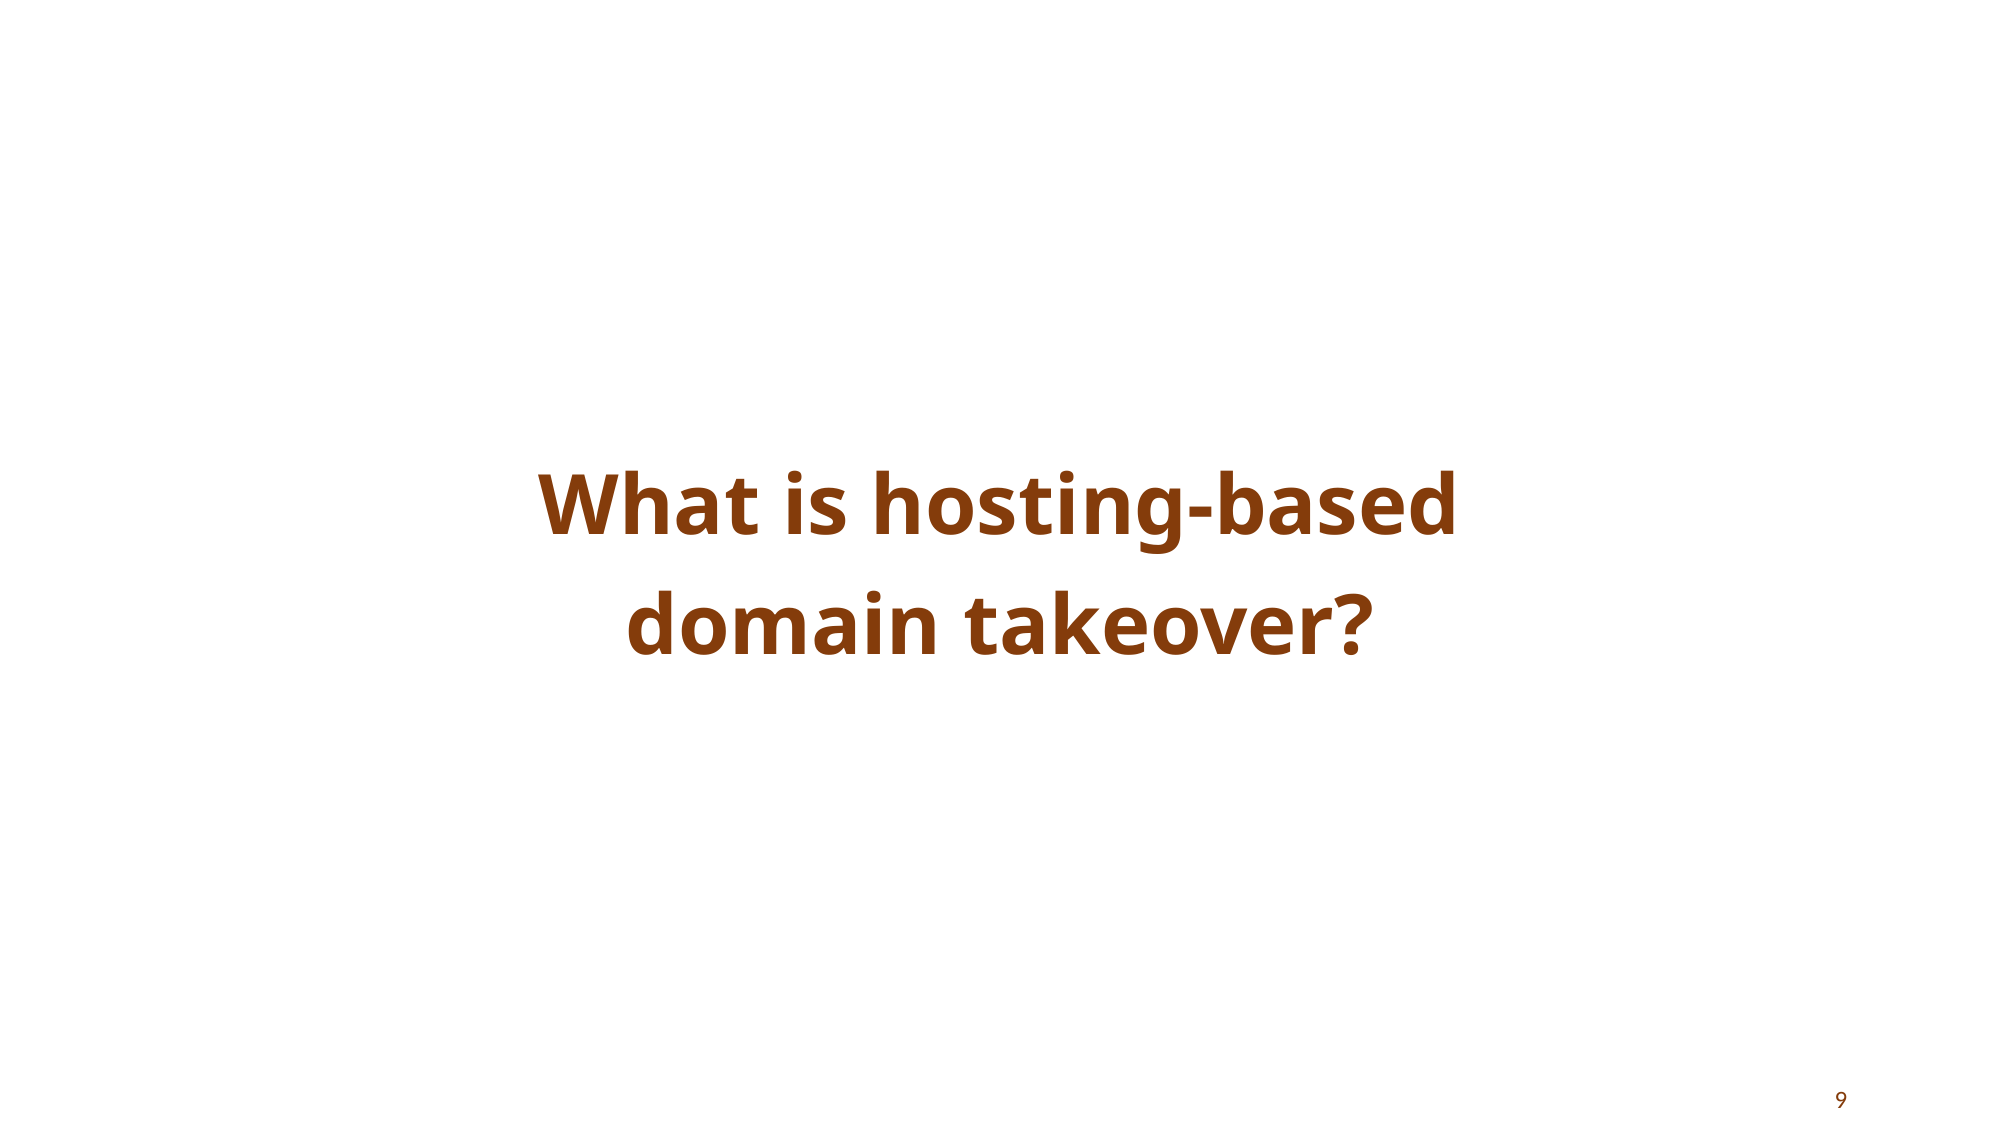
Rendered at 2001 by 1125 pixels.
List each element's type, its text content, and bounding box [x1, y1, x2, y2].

text_box What is hosting-based domain takeover? [138, 443, 1862, 679]
text_box 9 [1412, 1068, 1863, 1125]
